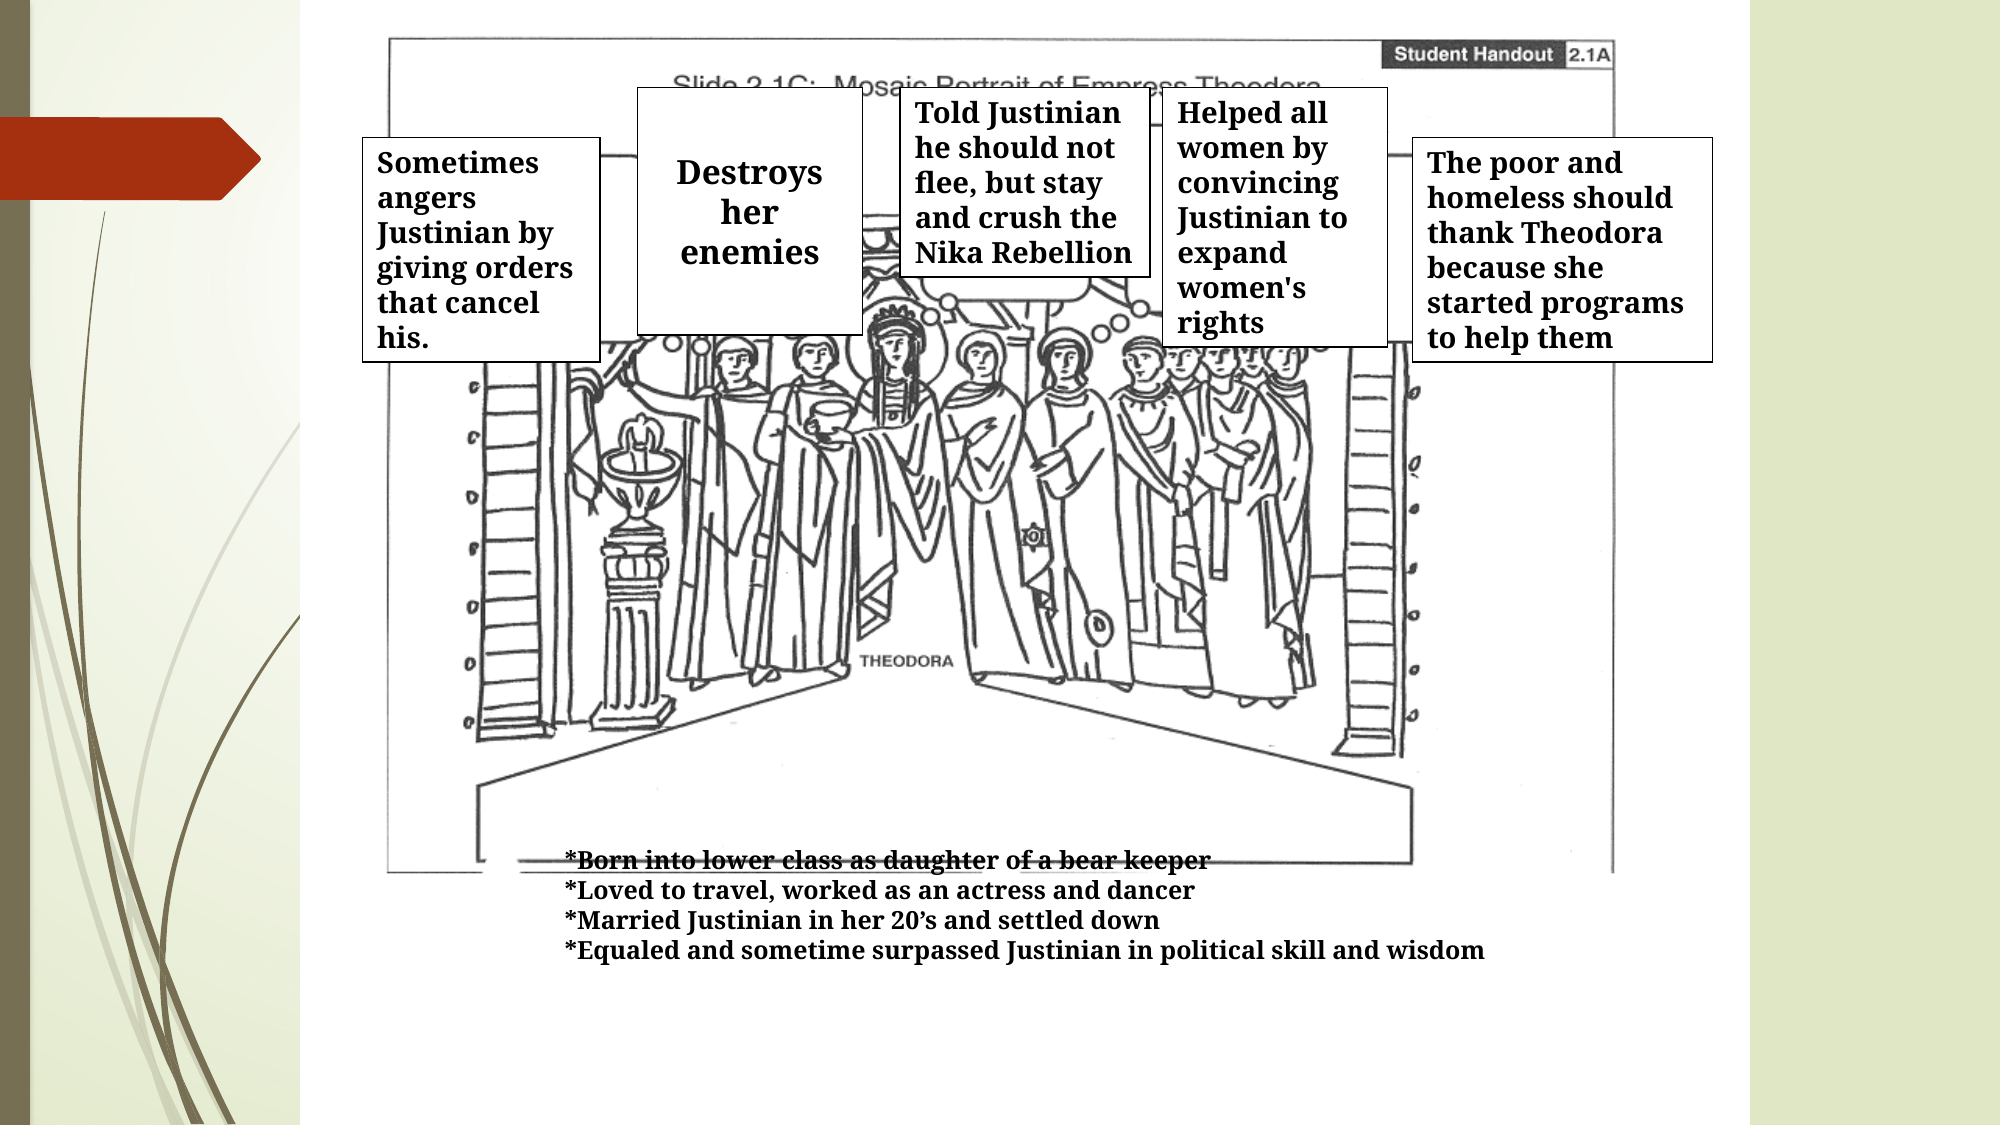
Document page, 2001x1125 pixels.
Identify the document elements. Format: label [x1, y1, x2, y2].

picture [300, 0, 1750, 1125]
